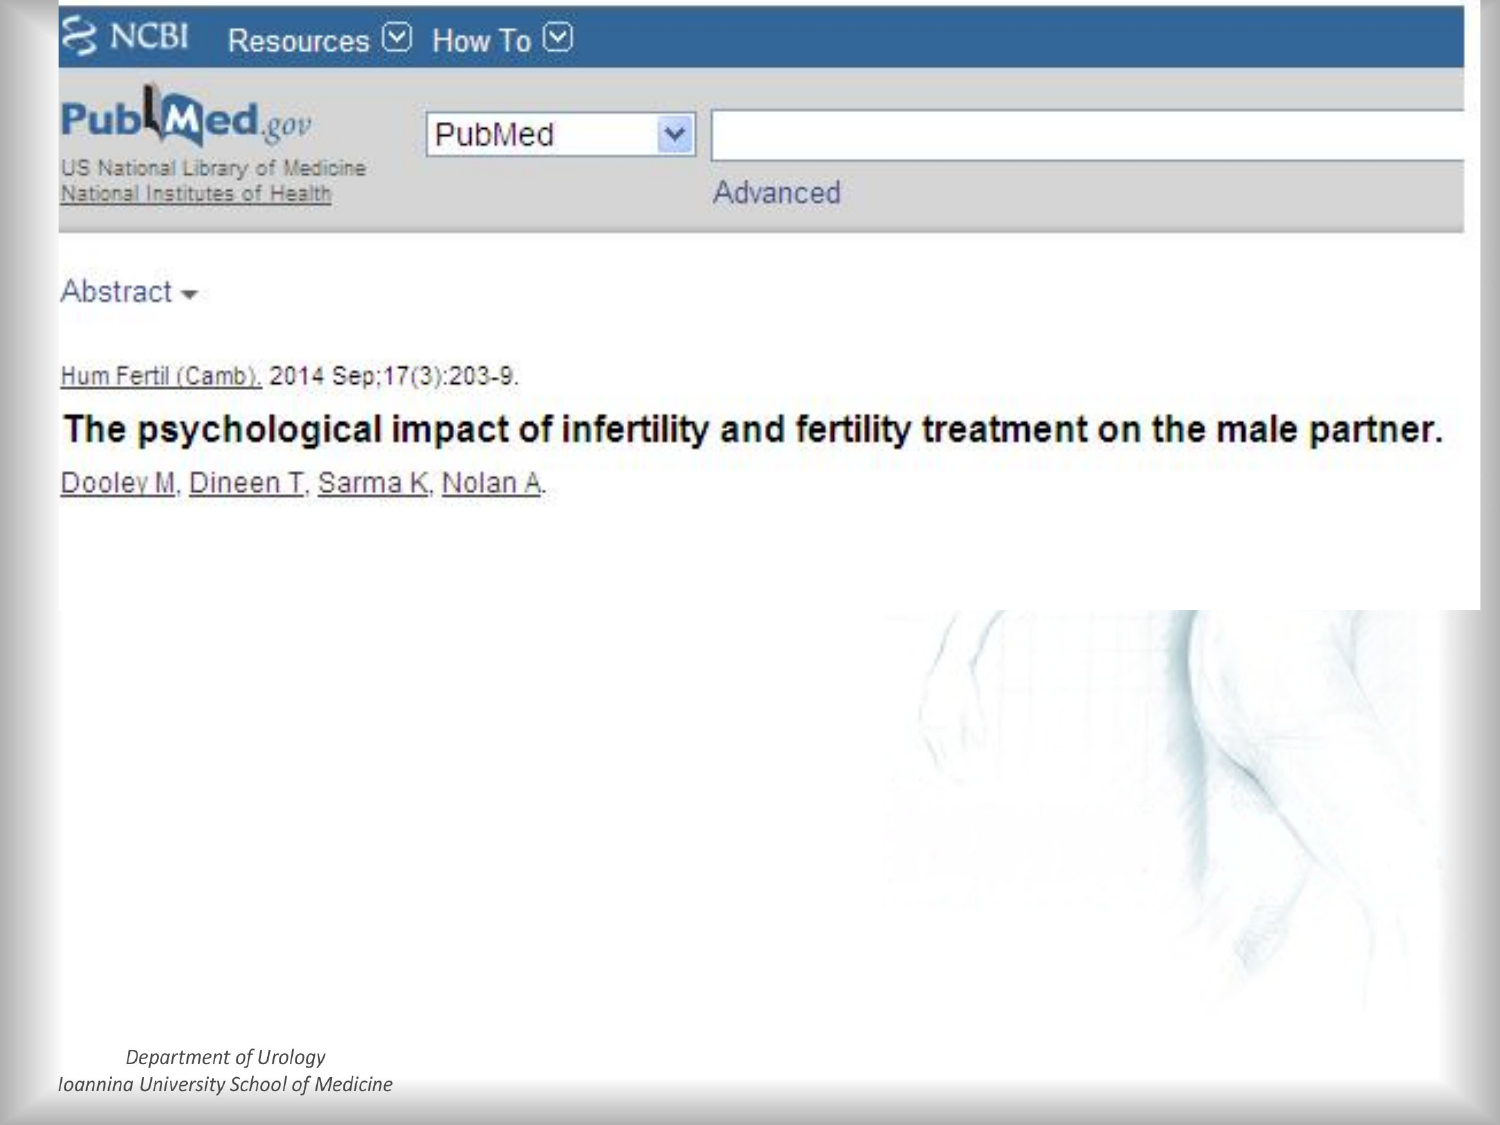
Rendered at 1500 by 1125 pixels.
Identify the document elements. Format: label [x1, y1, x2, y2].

picture [0, 0, 1500, 1125]
list [58, 0, 1481, 610]
